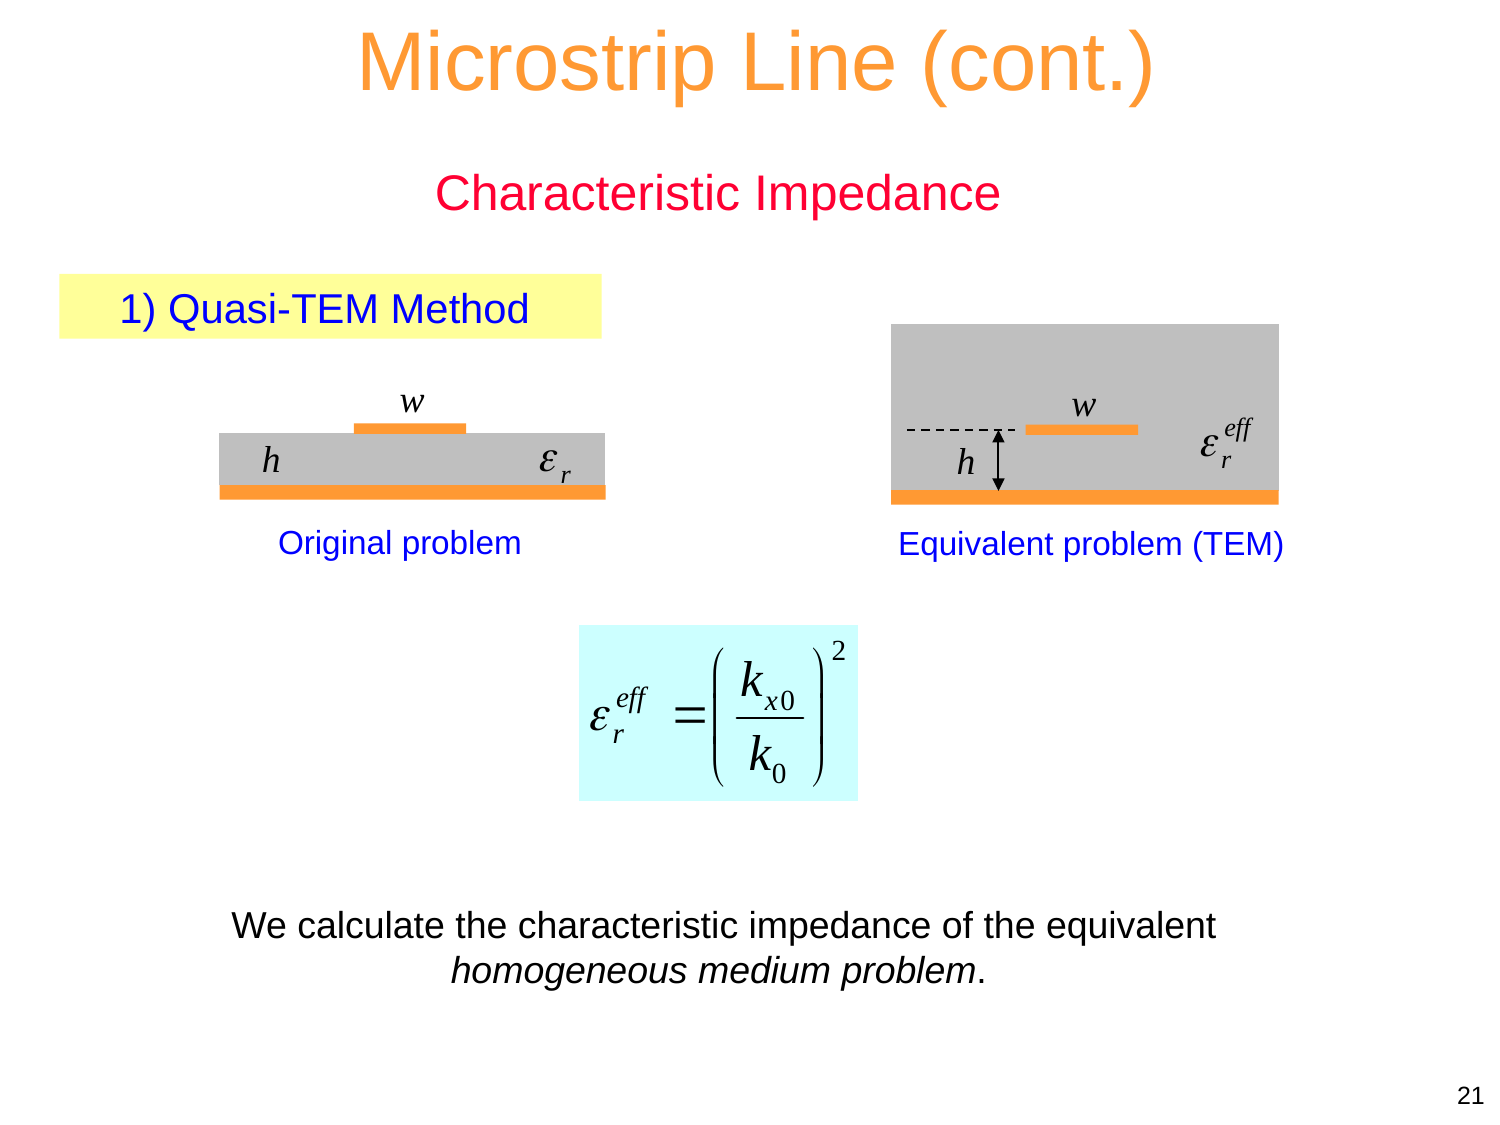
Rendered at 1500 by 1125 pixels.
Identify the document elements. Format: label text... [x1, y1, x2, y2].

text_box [889, 322, 1281, 505]
slide_number 21 [1149, 1065, 1500, 1125]
text_box 1) Quasi-TEM Method [59, 273, 602, 339]
text_box We calculate the characteristic impedance of the equivalent homogeneous medium problem. [158, 893, 1290, 999]
text_box Original problem [263, 513, 543, 569]
text_box Microstrip Line (cont.) [247, 0, 1267, 115]
text_box Equivalent problem (TEM) [883, 514, 1317, 570]
text_box Characteristic Impedance [398, 153, 1038, 228]
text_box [578, 624, 858, 802]
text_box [218, 366, 607, 500]
